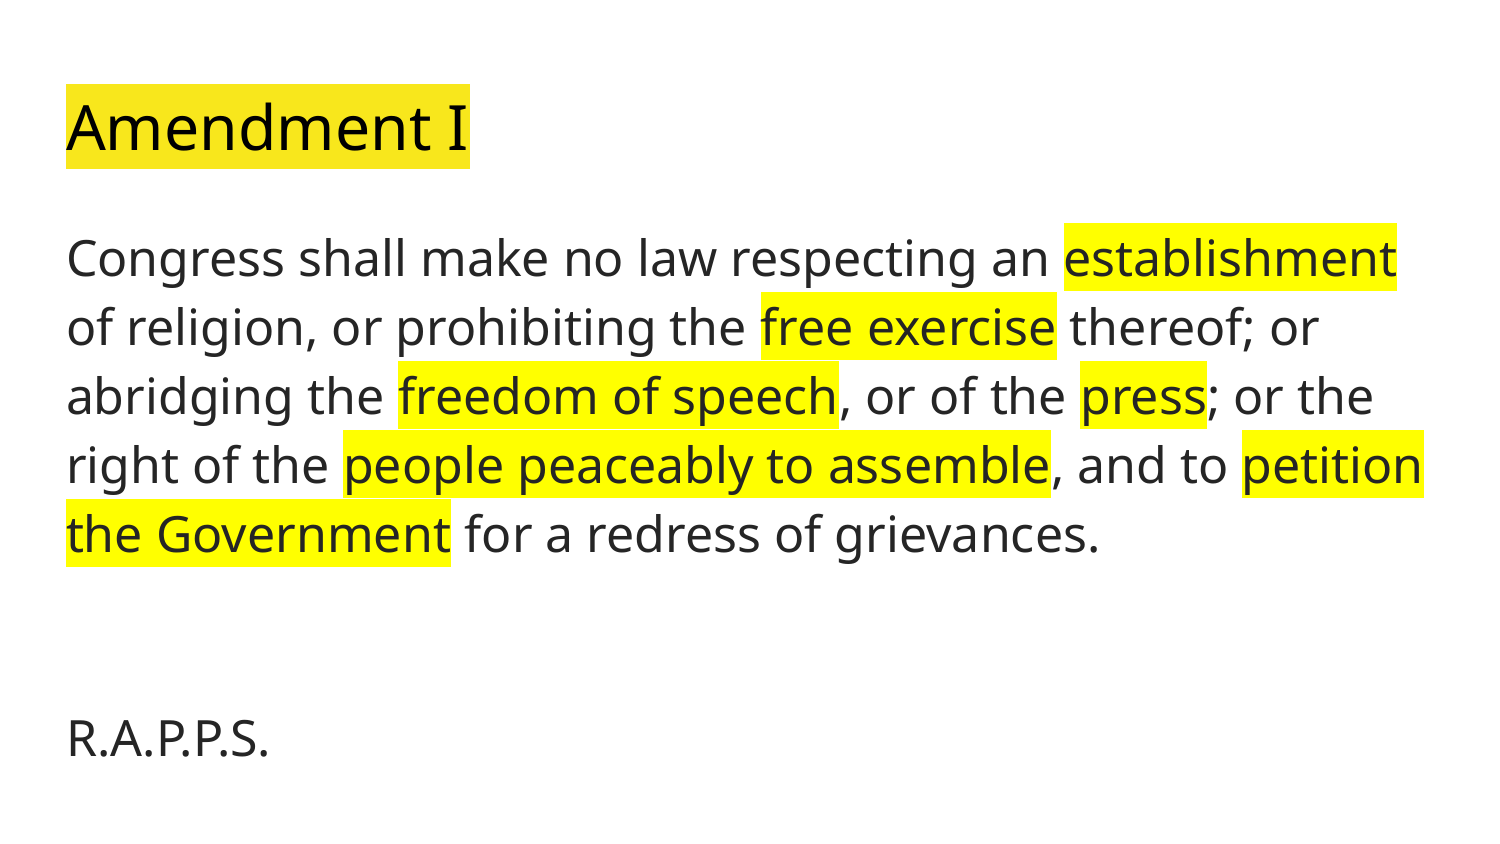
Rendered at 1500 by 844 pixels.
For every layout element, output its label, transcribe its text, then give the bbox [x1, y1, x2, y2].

title Amendment I [51, 72, 1449, 167]
list Congress shall make no law respecting an establishment of religion, or prohibiting the free exercise thereof; or abridging the freedom of speech, or of the press; or the right of the people peaceably to assemble, and to petition the Government for a redress of grievances. R.A.P.P.S. [51, 202, 1449, 750]
